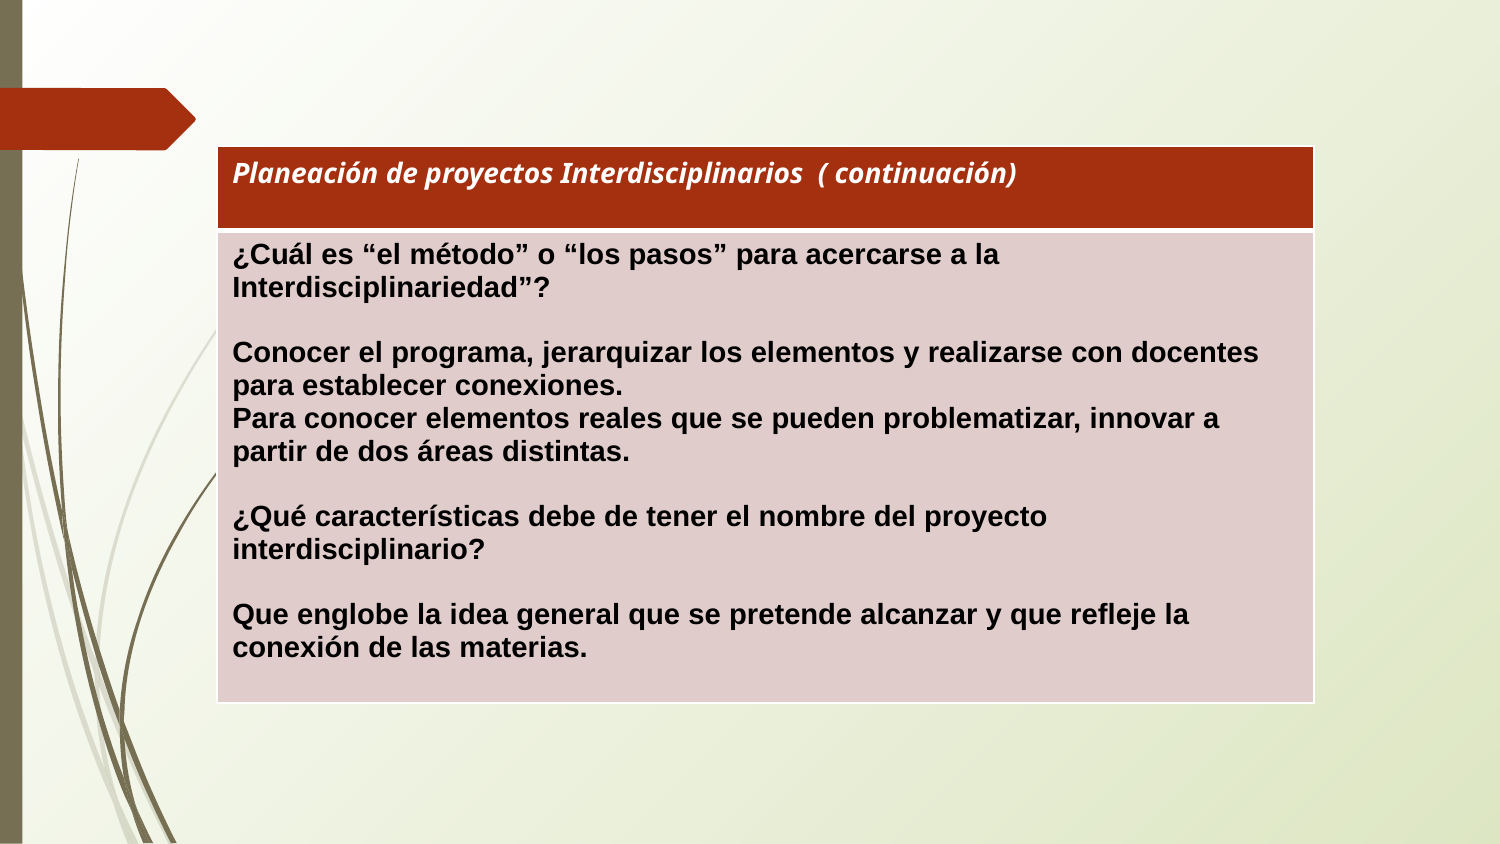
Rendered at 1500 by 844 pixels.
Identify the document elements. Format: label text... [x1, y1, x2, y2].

table_cell ¿Cuál es “el método” o “los pasos” para acercarse a la Interdisciplinariedad”? Conocer el programa, jerarquizar los elementos y realizarse con docentes para establecer conexiones. Para conocer elementos reales que se pueden problematizar, innovar a partir de dos áreas distintas. ¿Qué características debe de tener el nombre del proyecto interdisciplinario? Que englobe la idea general que se pretende alcanzar y que refleje la conexión de las materias. [218, 233, 1313, 702]
table_header Planeación de proyectos Interdisciplinarios ( continuación) [218, 147, 1313, 228]
